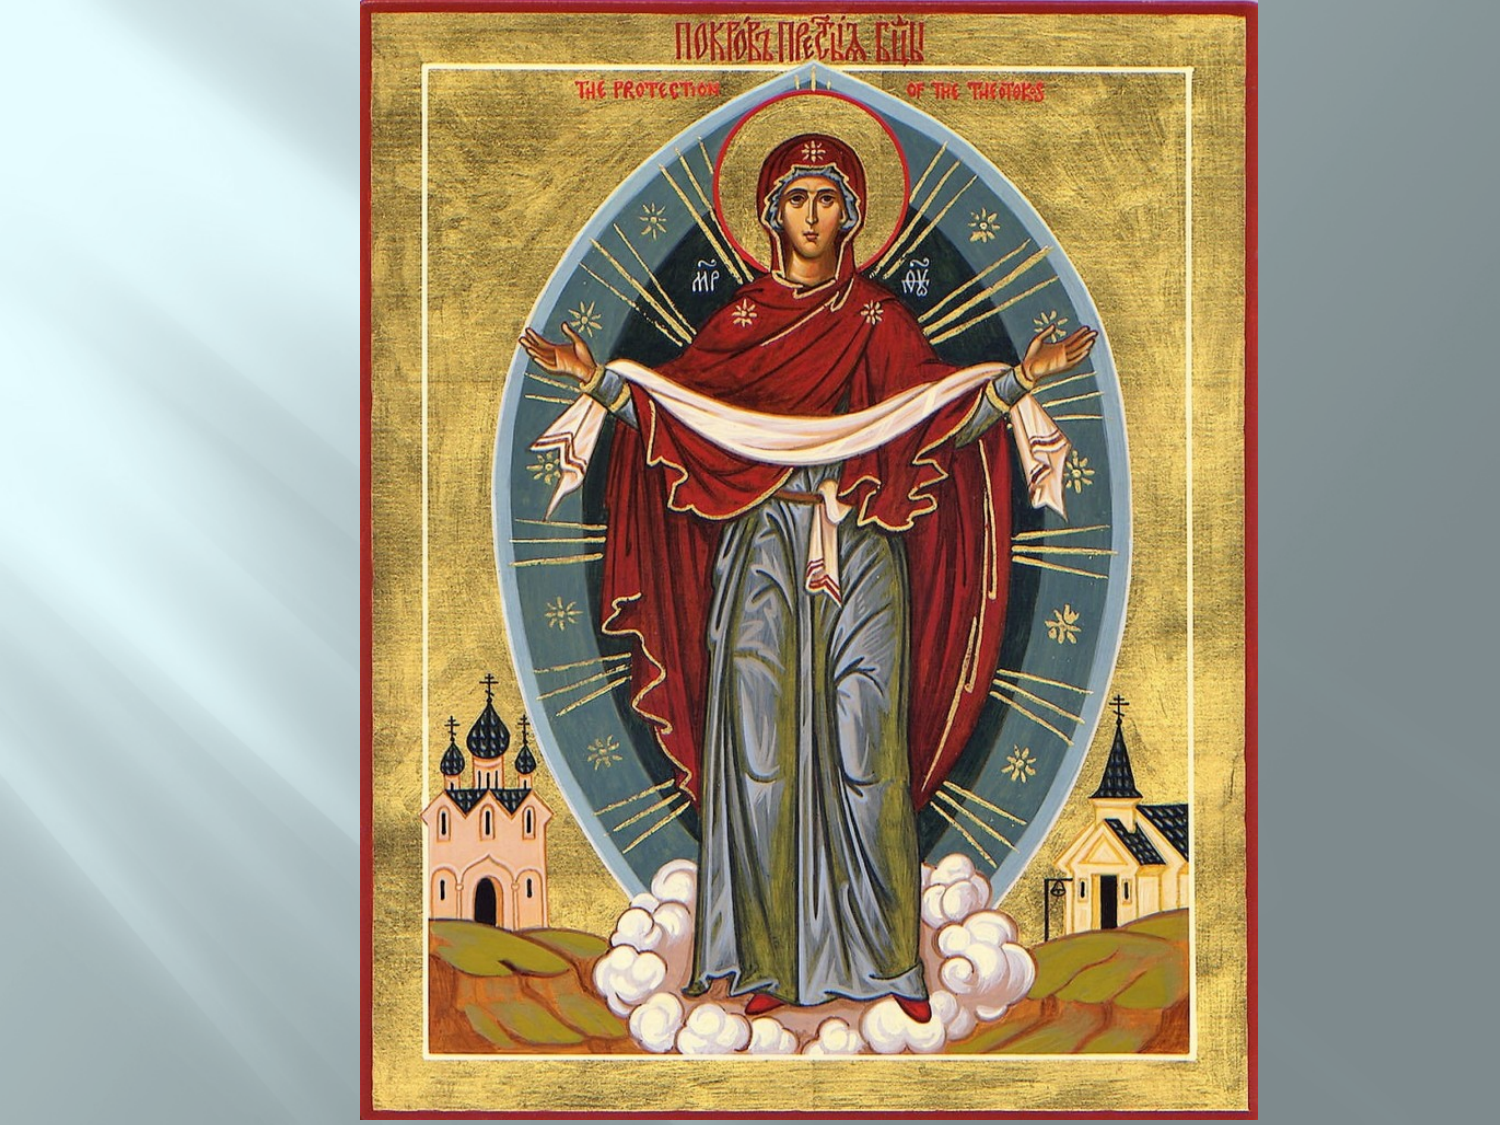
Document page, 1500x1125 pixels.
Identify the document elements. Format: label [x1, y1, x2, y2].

picture [359, 0, 1259, 1120]
